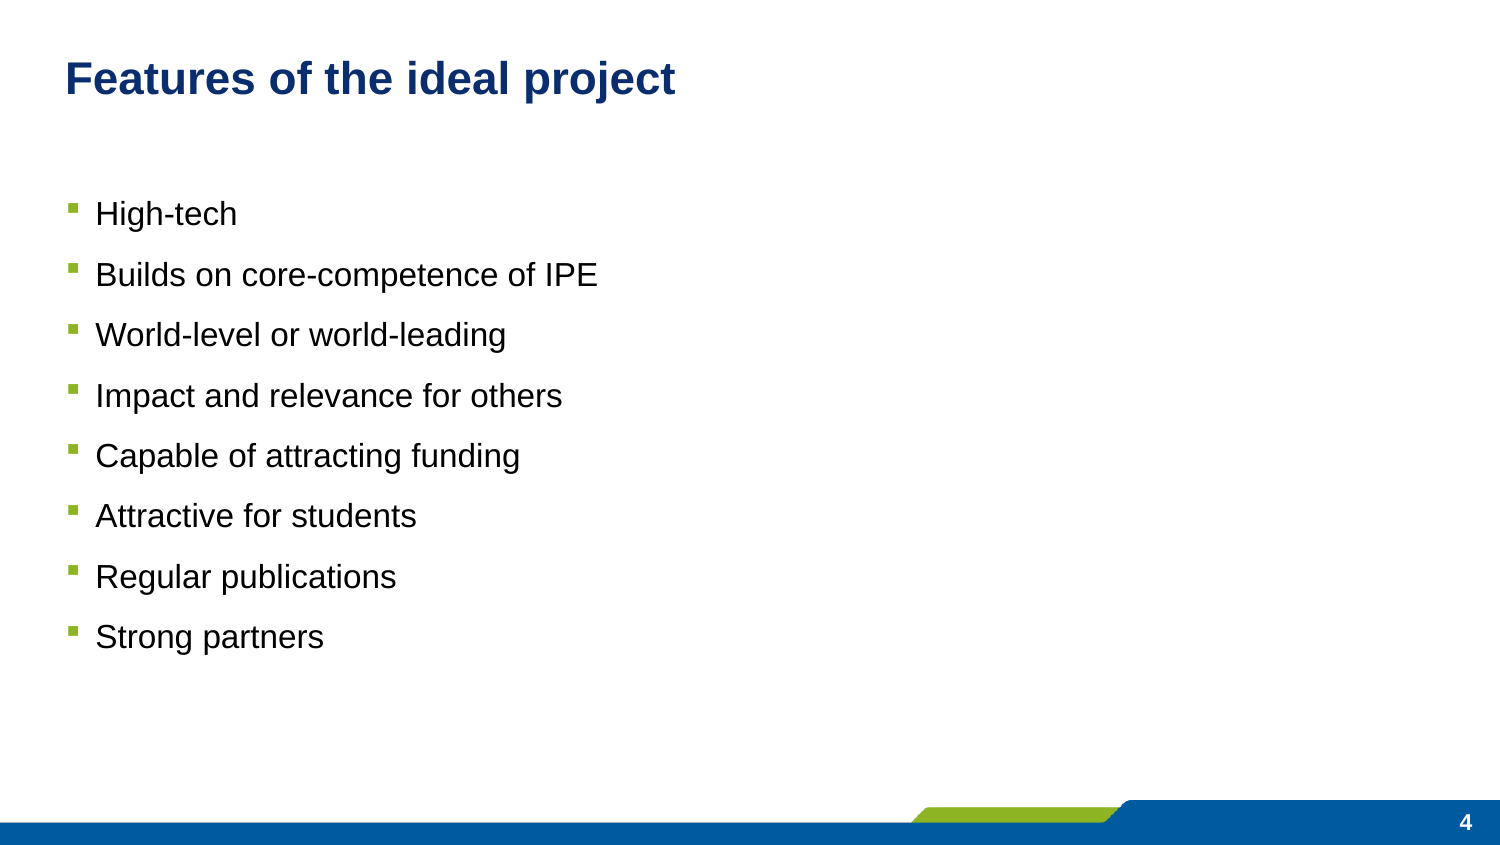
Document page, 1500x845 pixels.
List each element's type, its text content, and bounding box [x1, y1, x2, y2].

list High-tech Builds on core-competence of IPE World-level or world-leading Impact and relevance for others Capable of attracting funding Attractive for students Regular publications Strong partners [65, 194, 1435, 747]
title Features of the ideal project [64, 48, 1192, 144]
picture [0, 800, 1500, 845]
